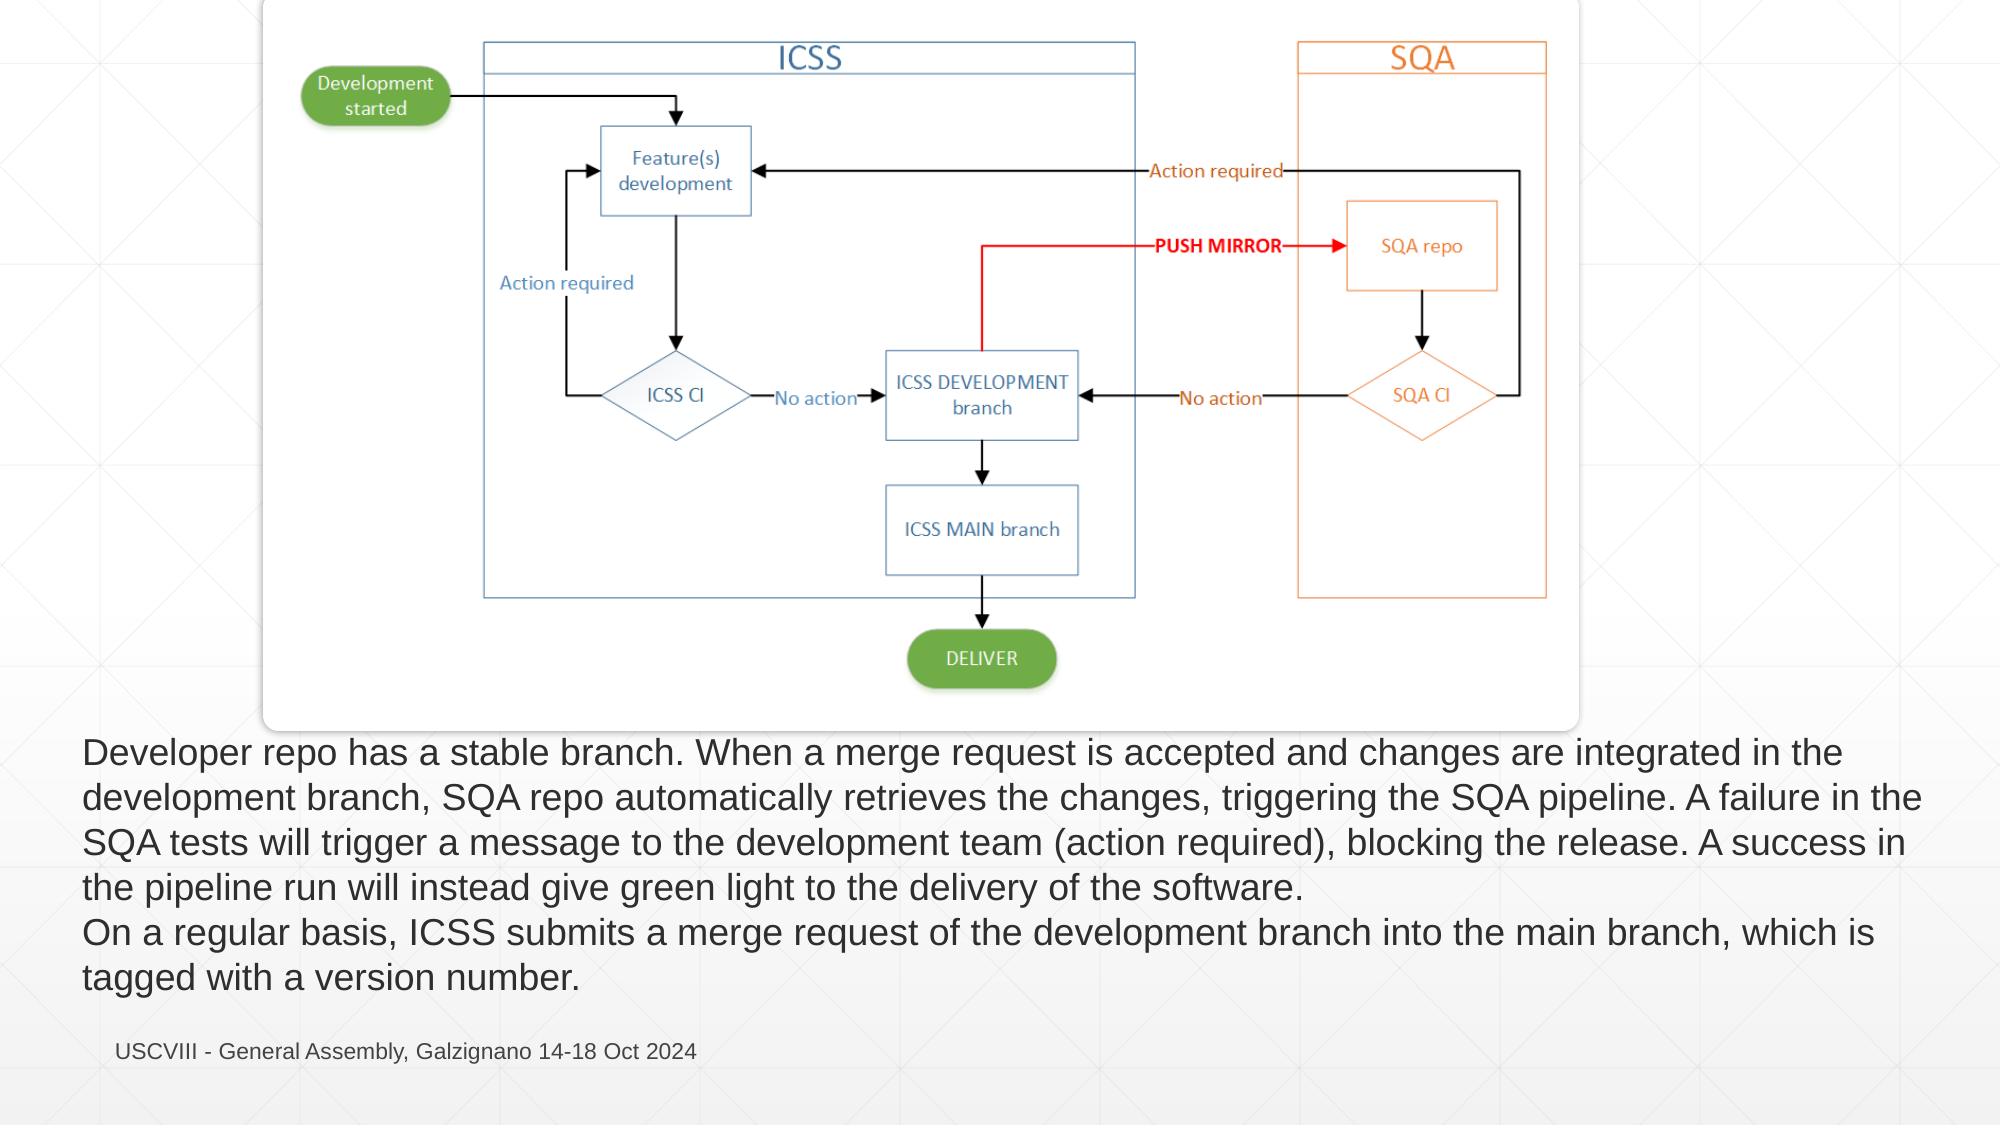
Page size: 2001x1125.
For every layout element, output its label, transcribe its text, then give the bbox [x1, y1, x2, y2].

text_box Developer repo has a stable branch. When a merge request is accepted and changes are integrated in the development branch, SQA repo automatically retrieves the changes, triggering the SQA pipeline. A failure in the SQA tests will trigger a message to the development team (action required), blocking the release. A success in the pipeline run will instead give green light to the delivery of the software. On a regular basis, ICSS submits a merge request of the development branch into the main branch, which is tagged with a version number. [67, 720, 1955, 1006]
picture [294, 23, 1548, 700]
footer USCVIII - General Assembly, Galzignano 14-18 Oct 2024 [99, 1031, 1106, 1069]
